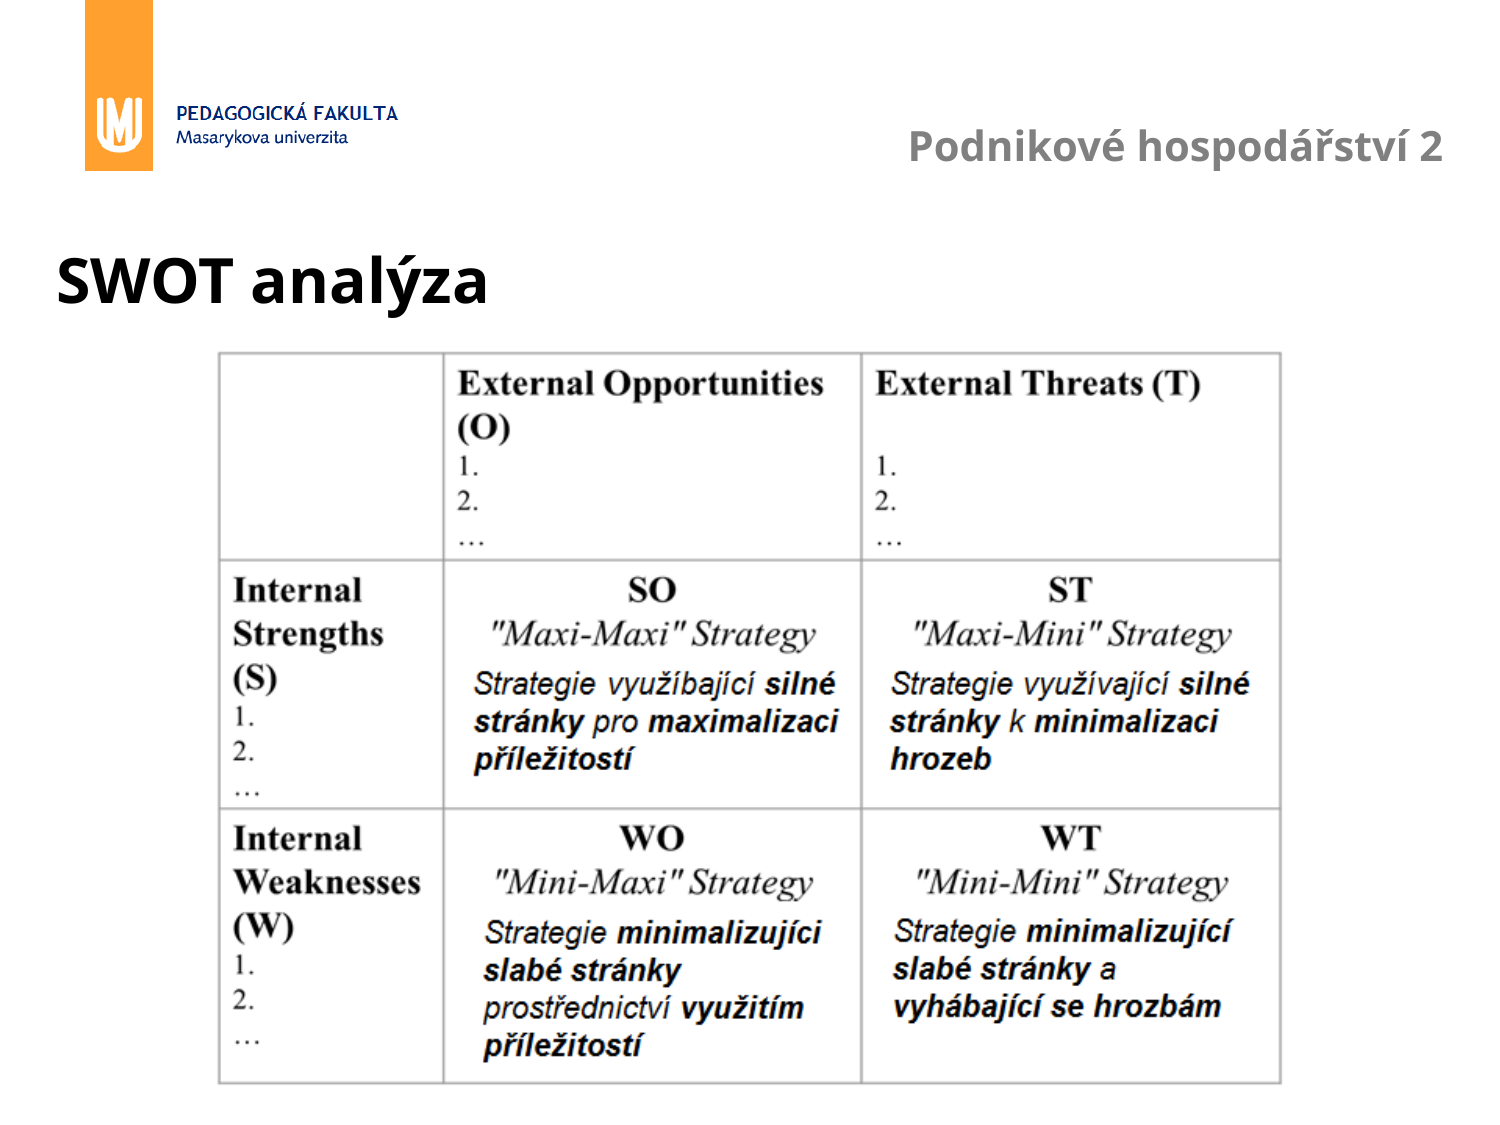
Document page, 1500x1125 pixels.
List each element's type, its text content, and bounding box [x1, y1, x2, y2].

picture [209, 349, 1291, 1094]
title SWOT analýza [41, 219, 1459, 337]
text_box Podnikové hospodářství 2 [513, 29, 1459, 178]
picture [0, 0, 457, 178]
